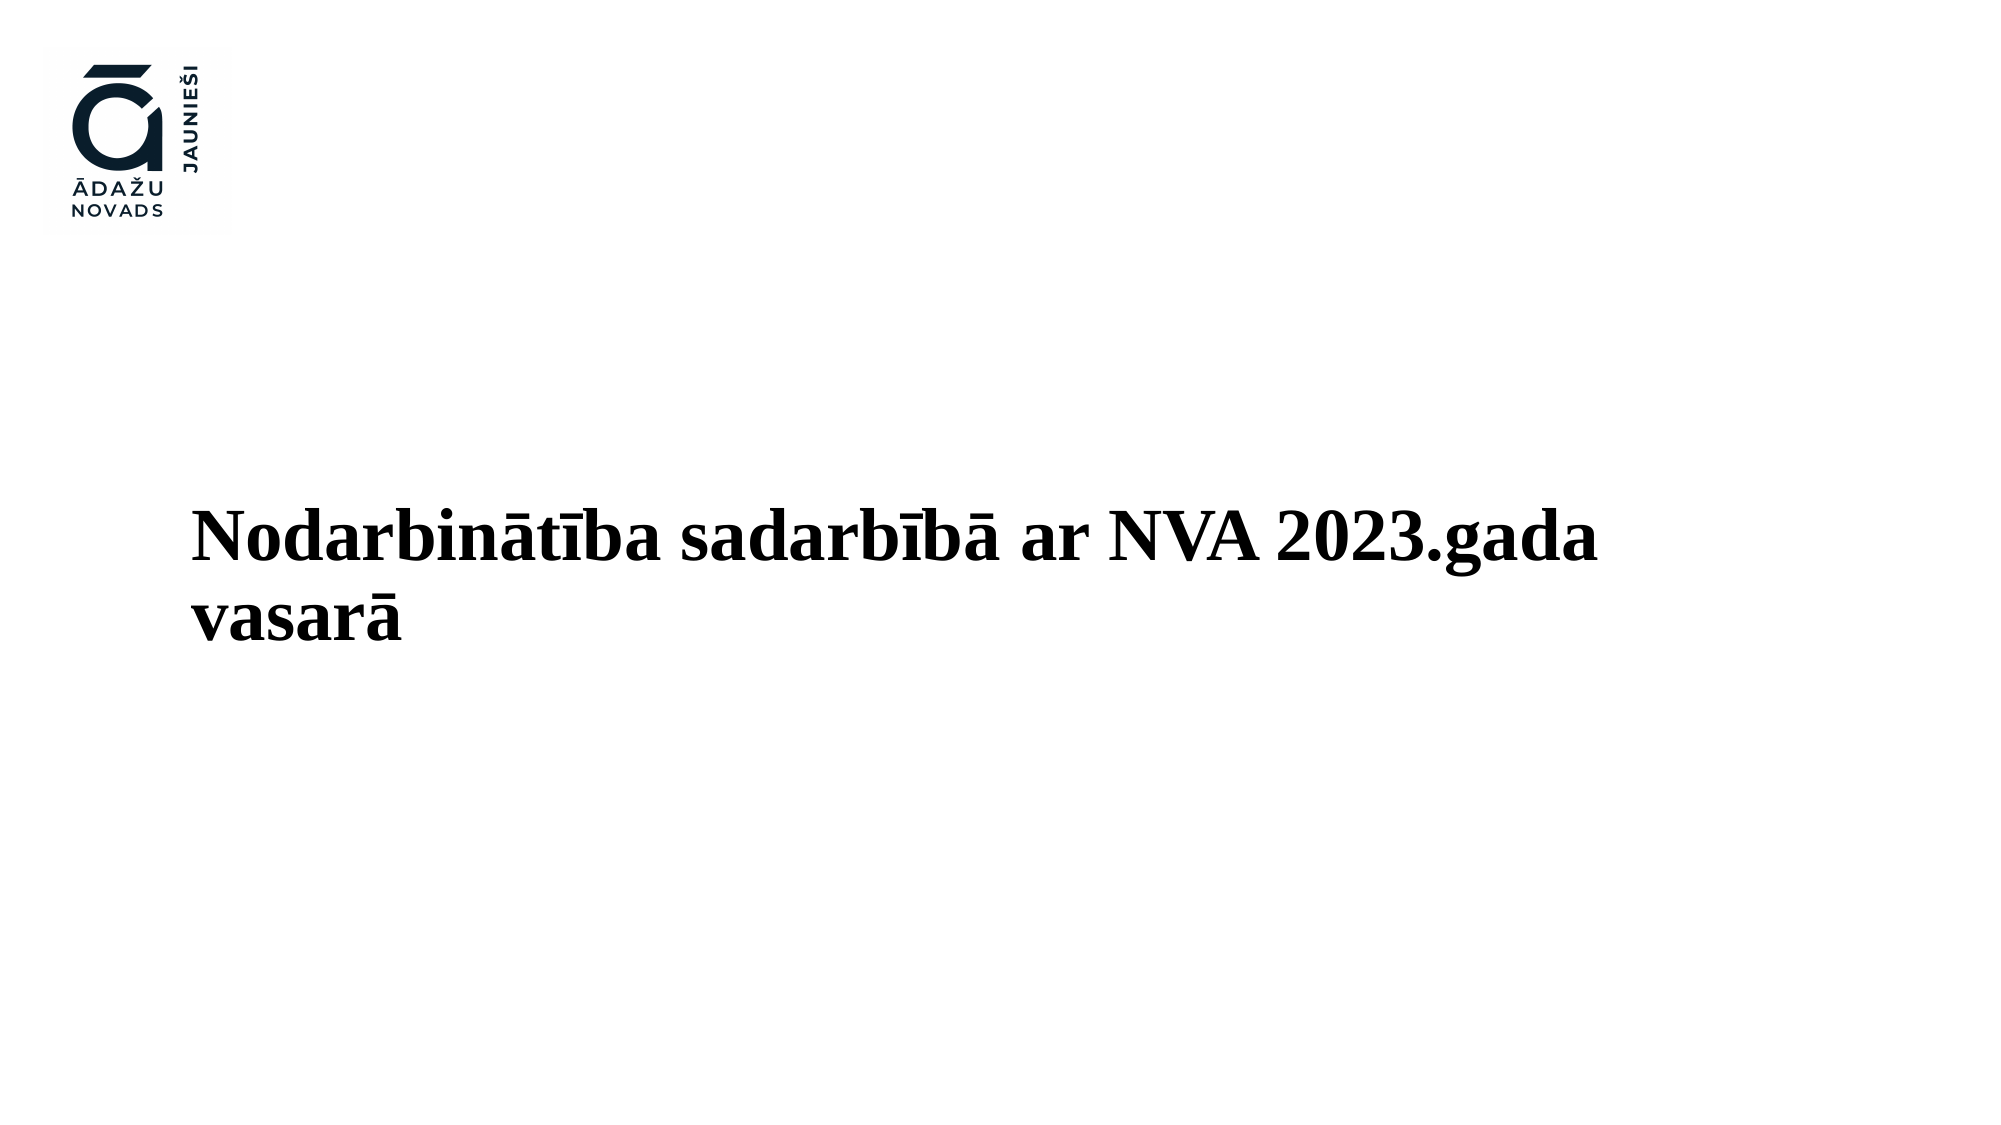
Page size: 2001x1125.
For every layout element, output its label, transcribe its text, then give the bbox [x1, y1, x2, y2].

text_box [43, 47, 232, 235]
title Nodarbinātība sadarbībā ar NVA 2023.gada vasarā [175, 467, 1774, 685]
